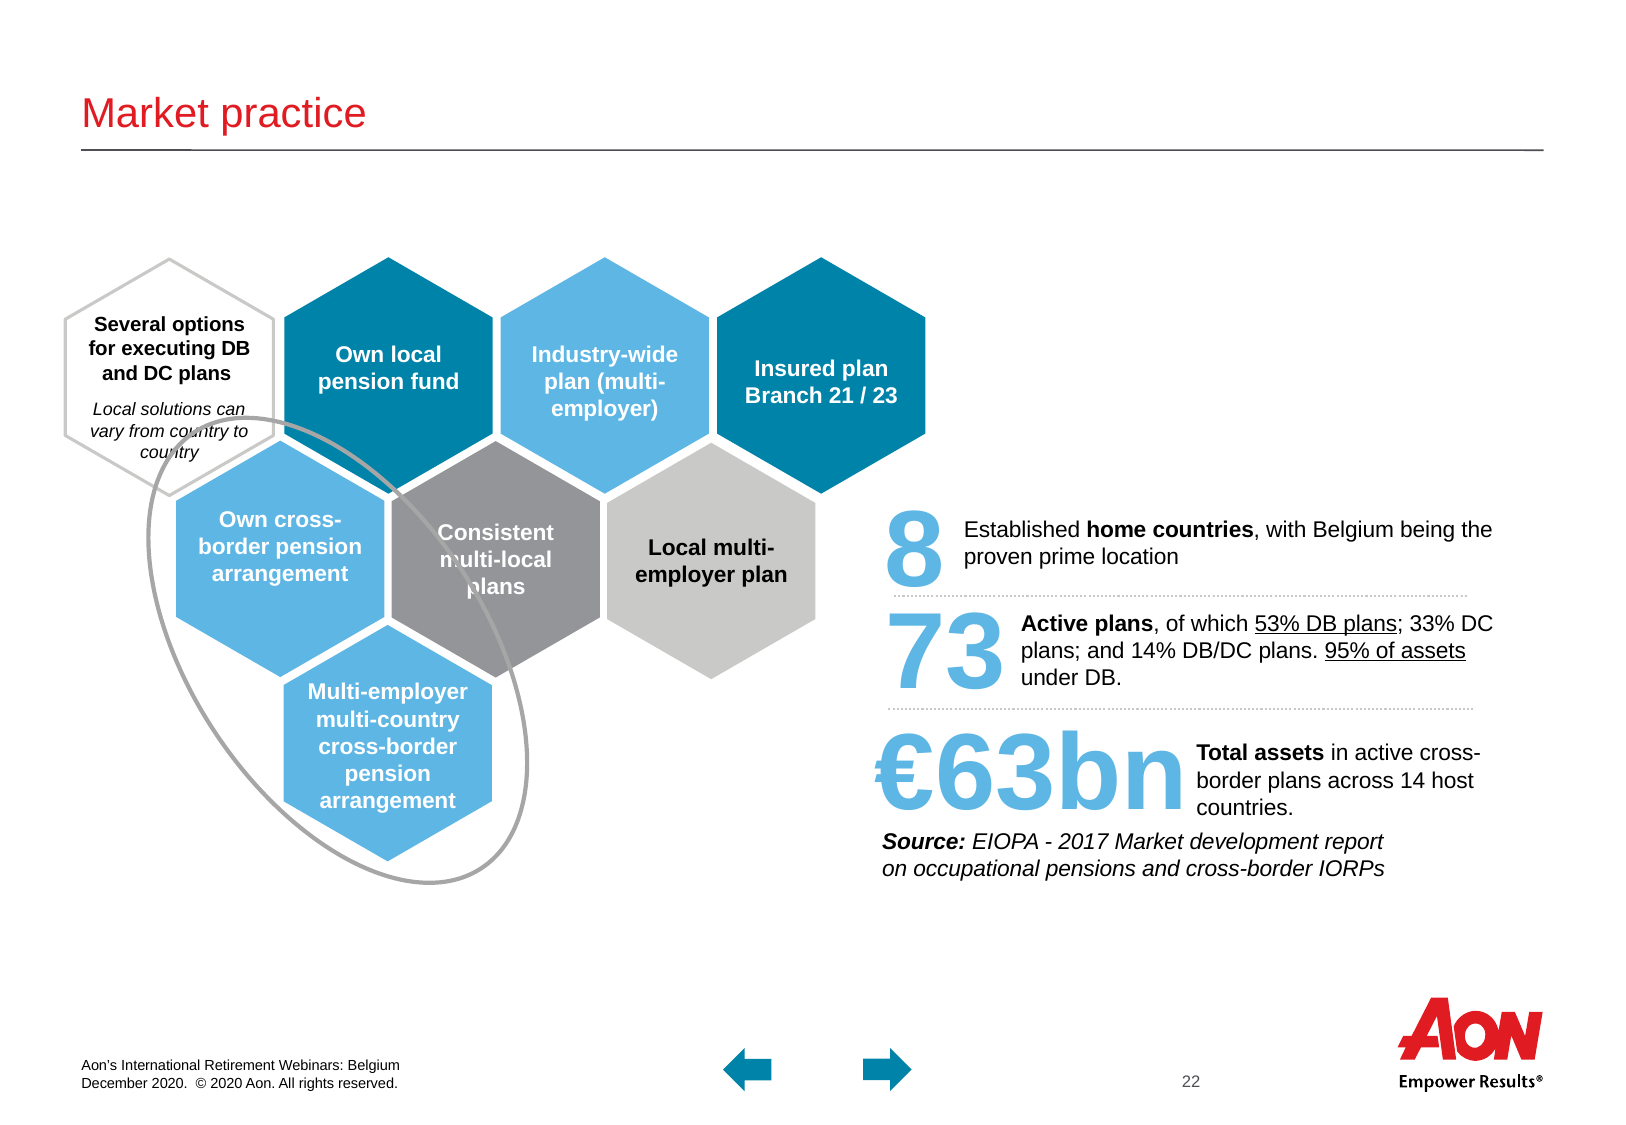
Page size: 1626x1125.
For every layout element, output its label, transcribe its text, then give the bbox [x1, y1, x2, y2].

text_box Source: EIOPA - 2017 Market development report on occupational pensions and cross-border IORPs [930, 819, 1407, 883]
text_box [930, 470, 1519, 571]
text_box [930, 573, 1537, 710]
text_box €63bn [930, 717, 1147, 819]
text_box [863, 1047, 912, 1092]
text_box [64, 256, 926, 912]
text_box [722, 1047, 772, 1092]
text_box Total assets in active cross-border plans across 14 host countries. [1181, 730, 1555, 794]
title Market practice [80, 49, 1544, 136]
